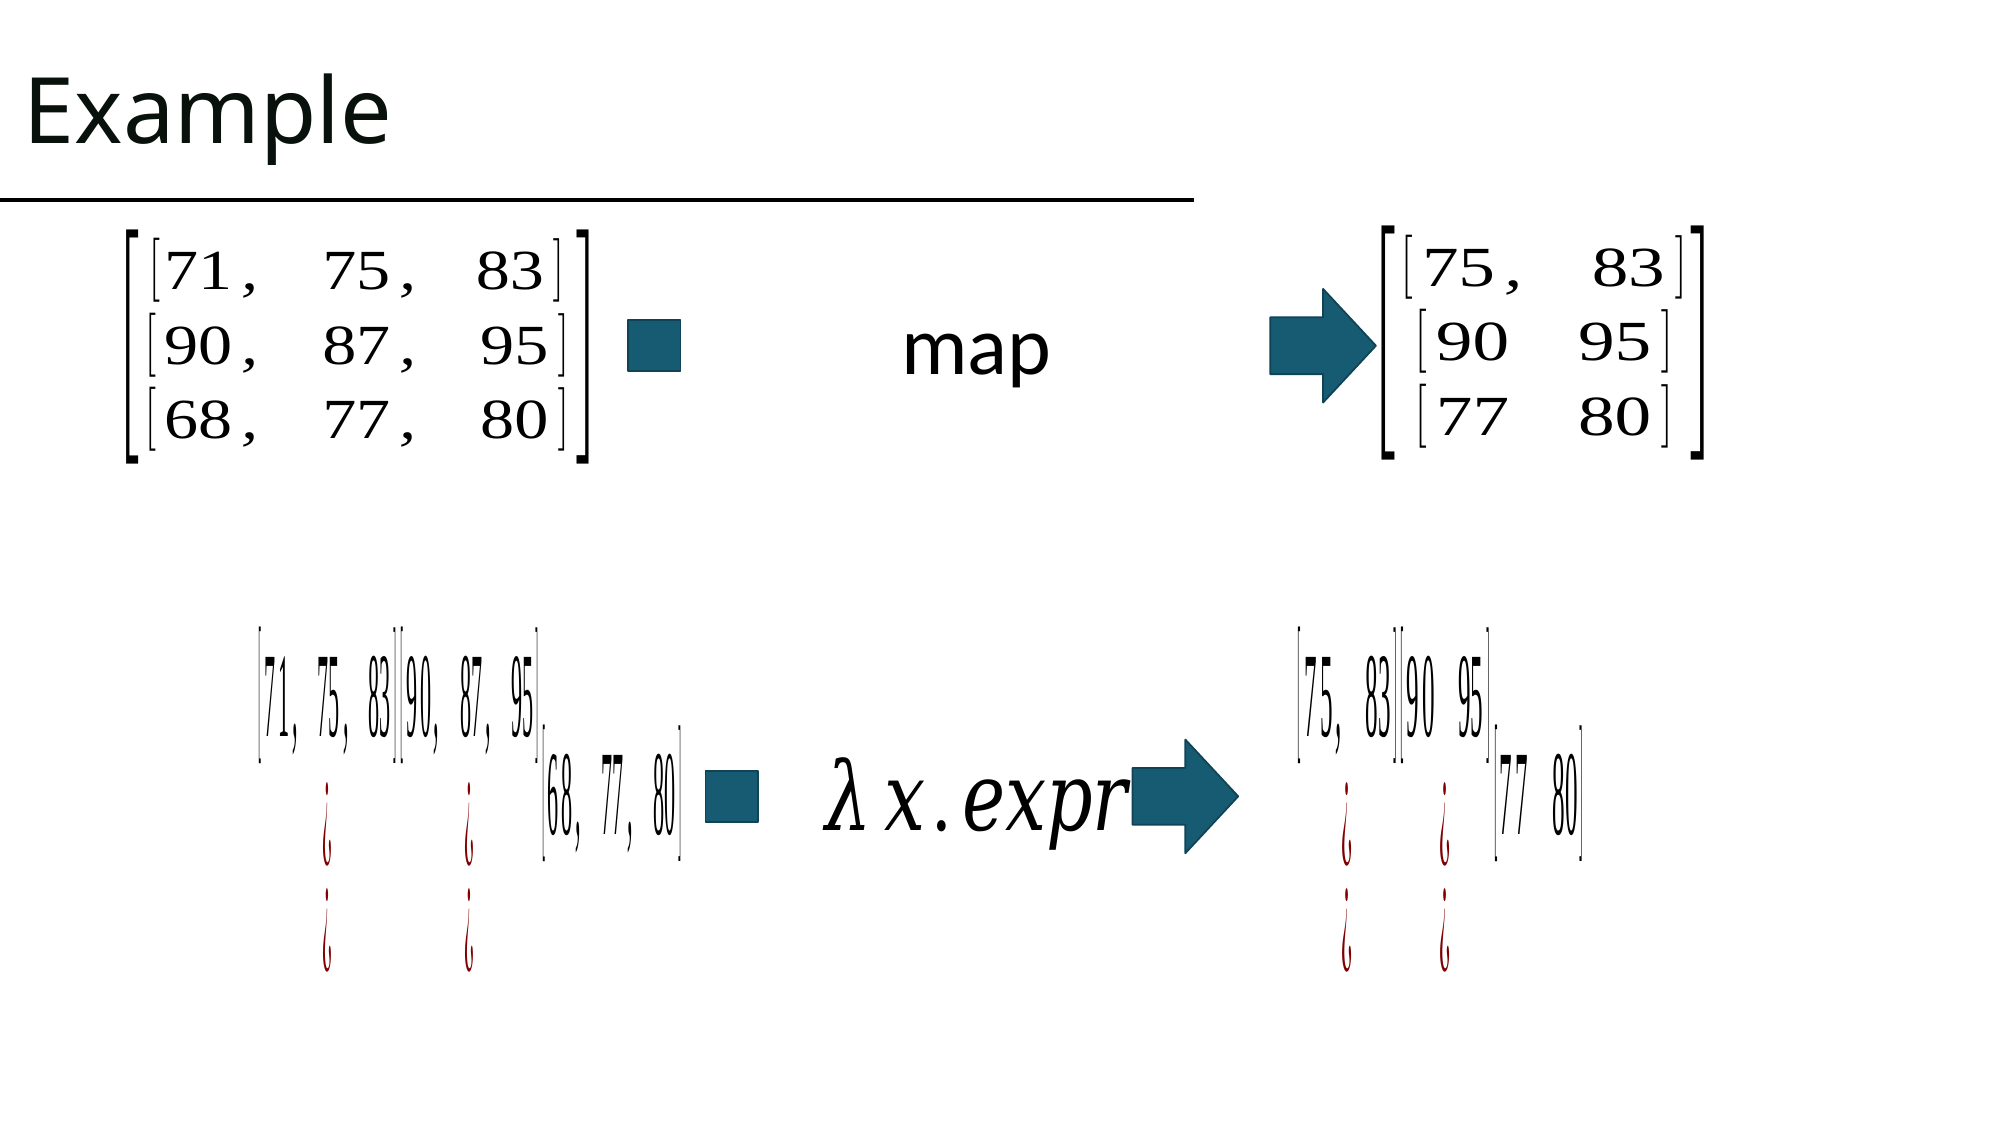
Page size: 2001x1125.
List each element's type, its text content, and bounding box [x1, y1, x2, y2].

text_box [705, 770, 759, 823]
text_box [1269, 288, 1377, 404]
title Example [8, 4, 1136, 223]
text_box [1131, 738, 1239, 855]
text_box [627, 319, 681, 372]
